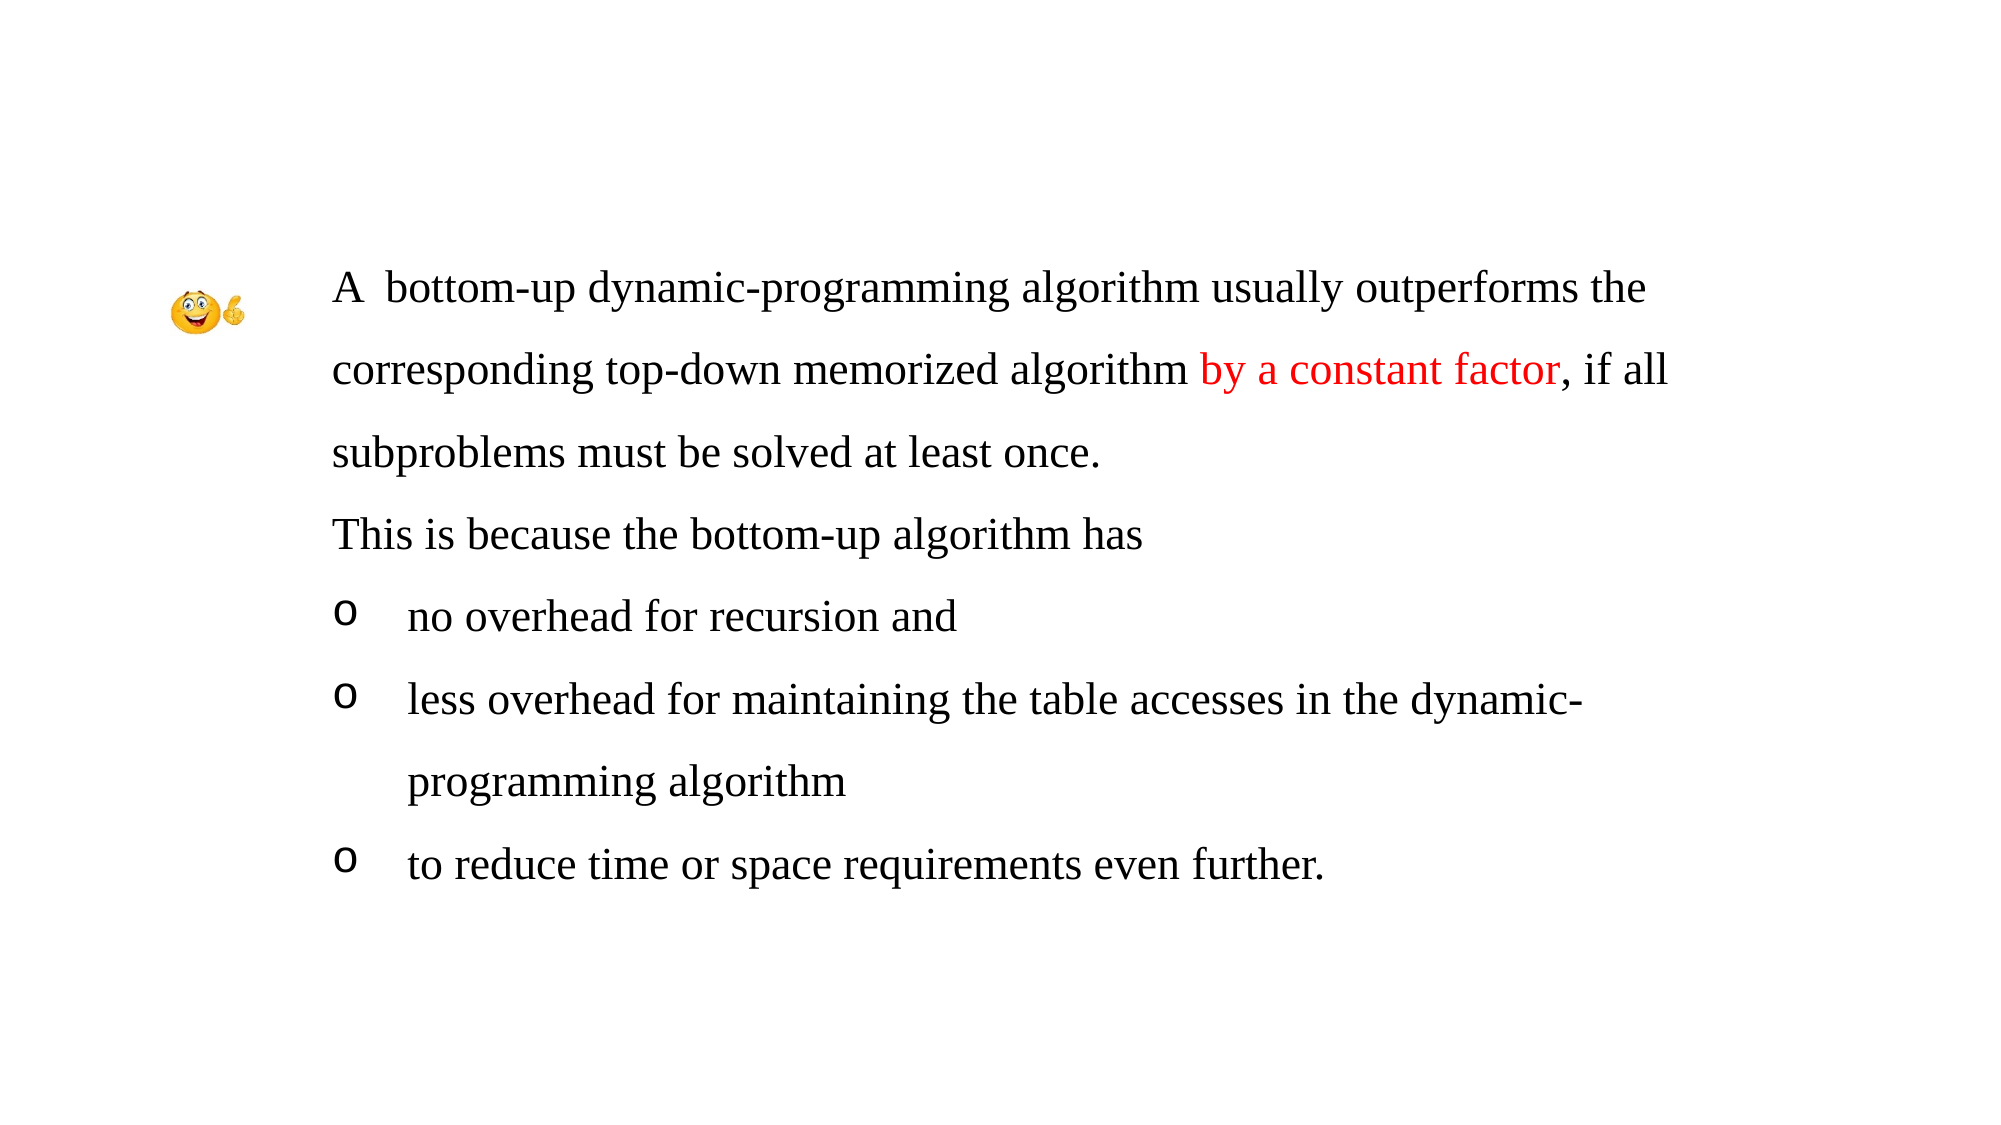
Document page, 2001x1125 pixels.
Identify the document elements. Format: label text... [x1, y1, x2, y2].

picture [169, 288, 246, 336]
text_box A bottom-up dynamic-programming algorithm usually outperforms the corresponding top-down memorized algorithm by a constant factor, if all subproblems must be solved at least once. This is because the bottom-up algorithm has no overhead for recursion and less overhead for maintaining the table accesses in the dynamic-programming algorithm to reduce time or space requirements even further. [317, 221, 1729, 979]
